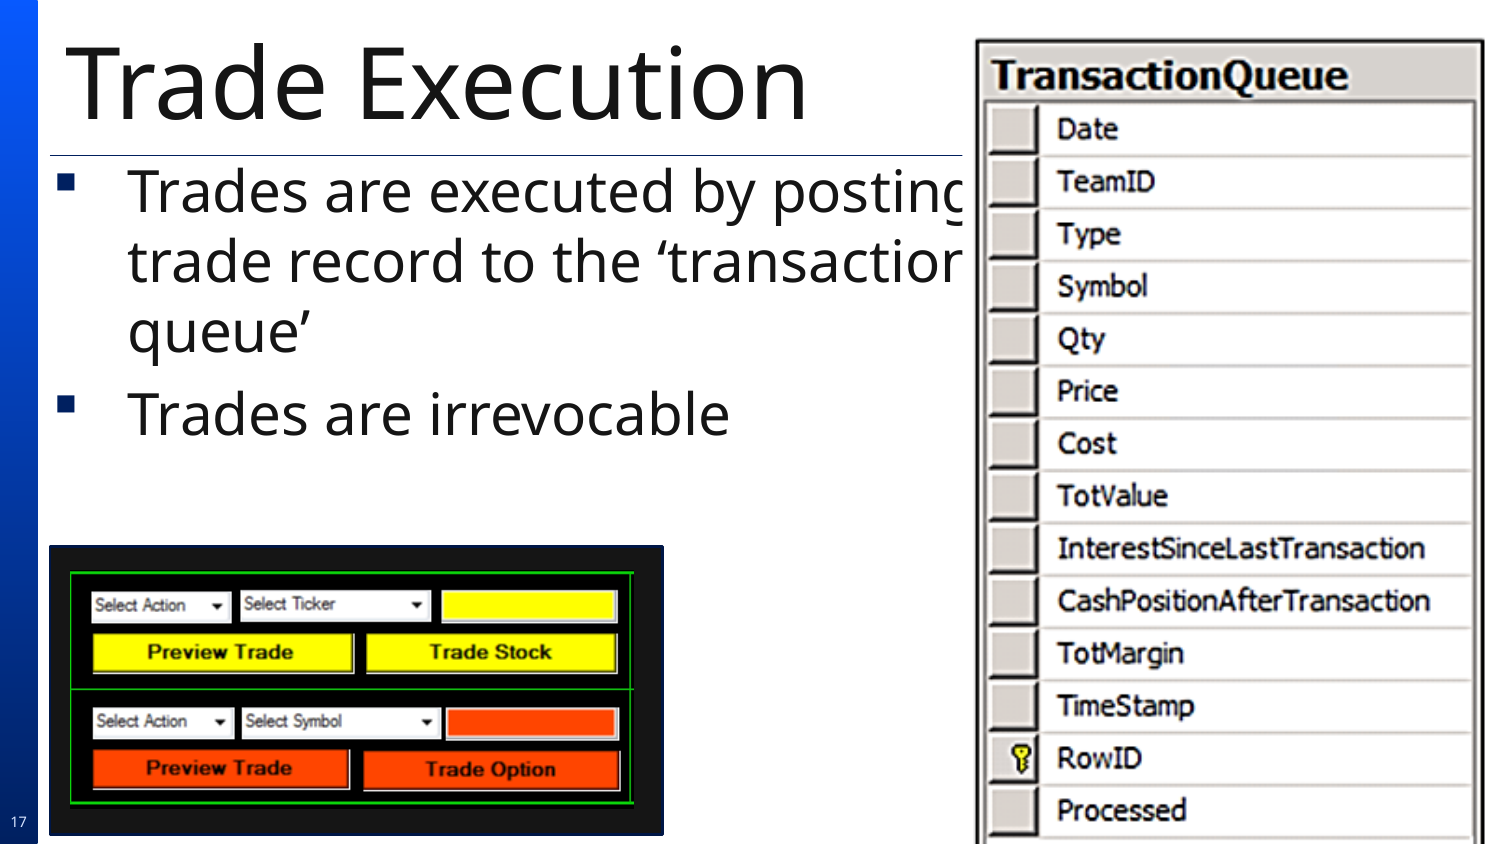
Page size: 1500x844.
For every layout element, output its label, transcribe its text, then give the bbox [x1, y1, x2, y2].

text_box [49, 546, 663, 835]
title Trade Execution [50, 9, 1488, 146]
list Trades are executed by posting a trade record to the ‘transaction queue’ Trades are irrevocable [37, 146, 950, 822]
slide_number 17 [0, 800, 38, 844]
picture [962, 31, 1500, 844]
